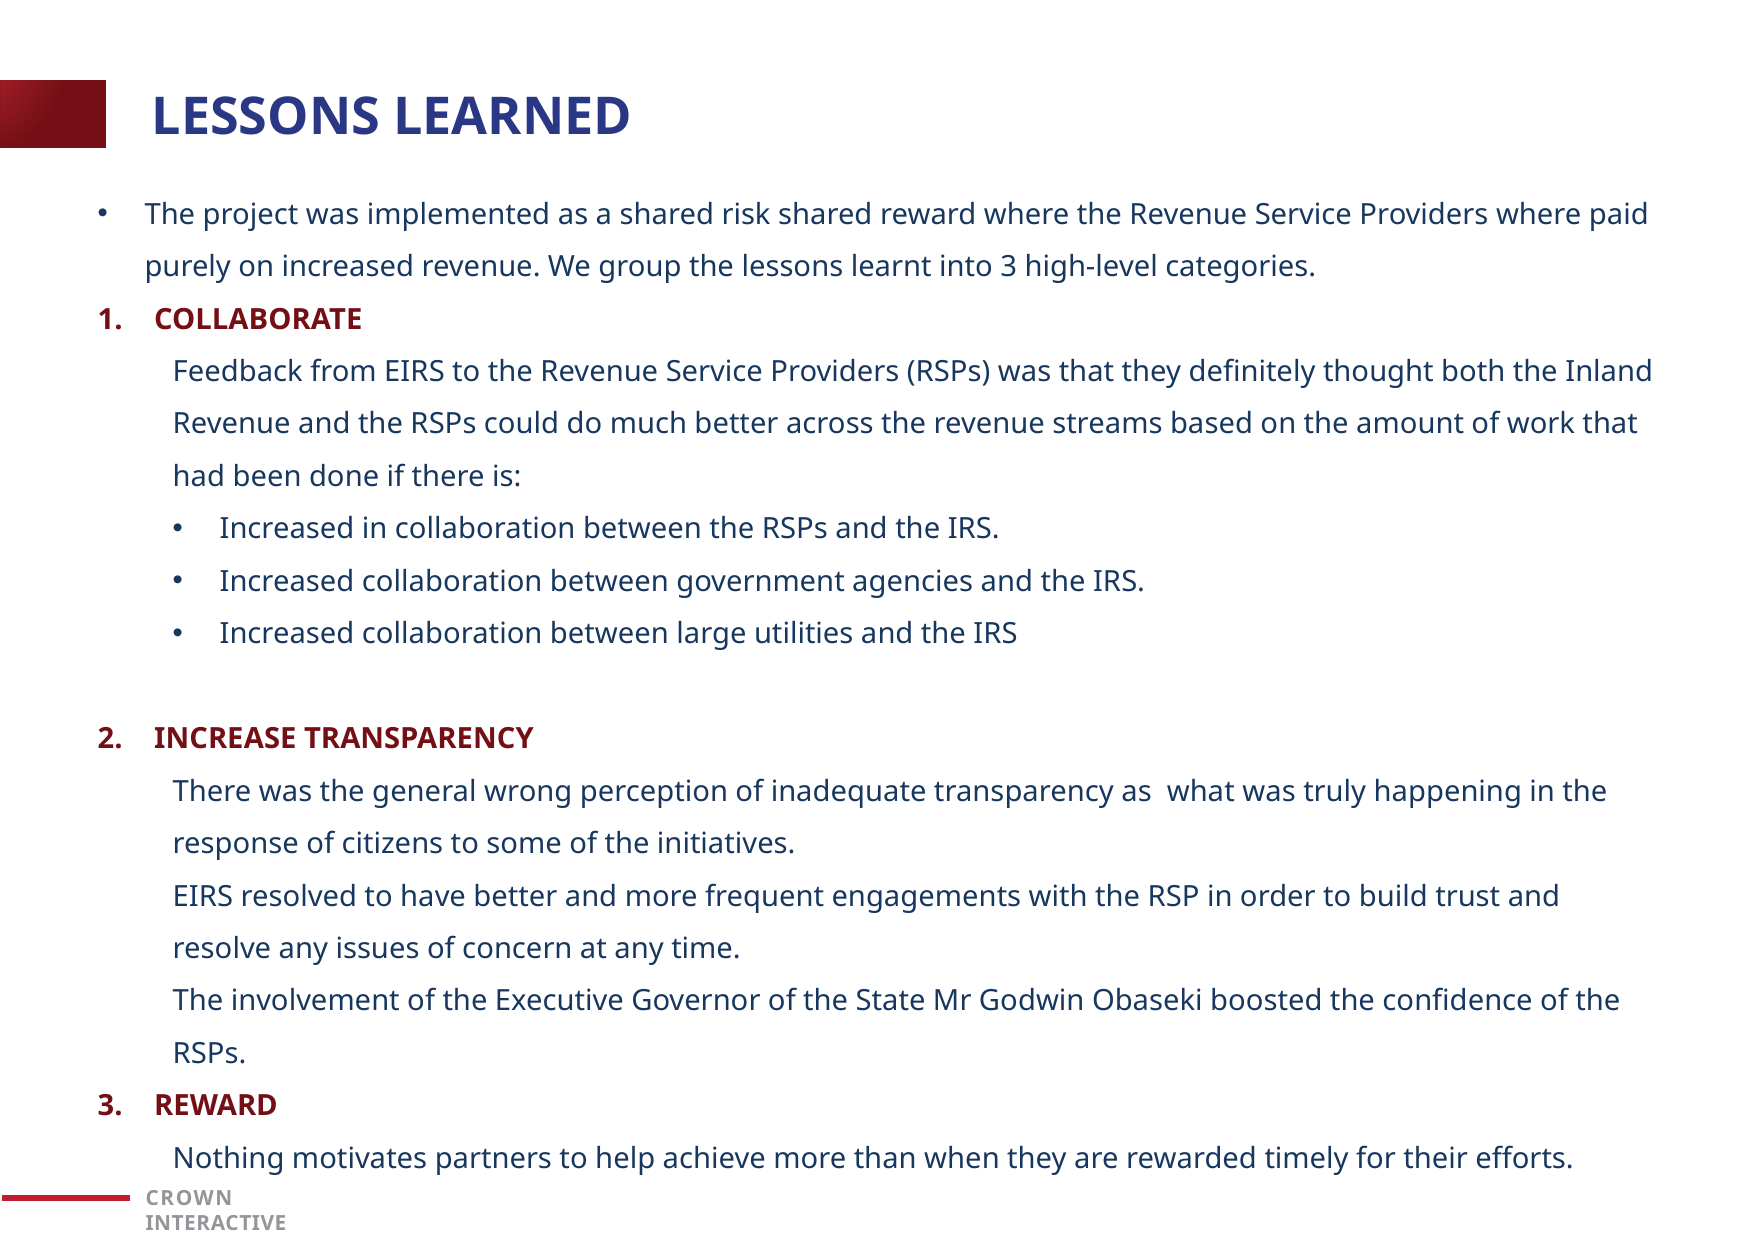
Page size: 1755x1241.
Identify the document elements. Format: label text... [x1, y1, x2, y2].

title LESSONS LEARNED [149, 80, 1178, 170]
text_box The project was implemented as a shared risk shared reward where the Revenue Service Providers where paid purely on increased revenue. We group the lessons learnt into 3 high-level categories. COLLABORATE Feedback from EIRS to the Revenue Service Providers (RSPs) was that they definitely thought both the Inland Revenue and the RSPs could do much better across the revenue streams based on the amount of work that had been done if there is: Increased in collaboration between the RSPs and the IRS. Increased collaboration between government agencies and the IRS. Increased collaboration between large utilities and the IRS INCREASE TRANSPARENCY There was the general wrong perception of inadequate transparency as what was truly happening in the response of citizens to some of the initiatives. EIRS resolved to have better and more frequent engagements with the RSP in order to build trust and resolve any issues of concern at any time. The involvement of the Executive Governor of the State Mr Godwin Obaseki boosted the confidence of the RSPs. REWARD Nothing motivates partners to help achieve more than when they are rewarded timely for their efforts. [83, 170, 1671, 1234]
text_box [0, 80, 106, 148]
